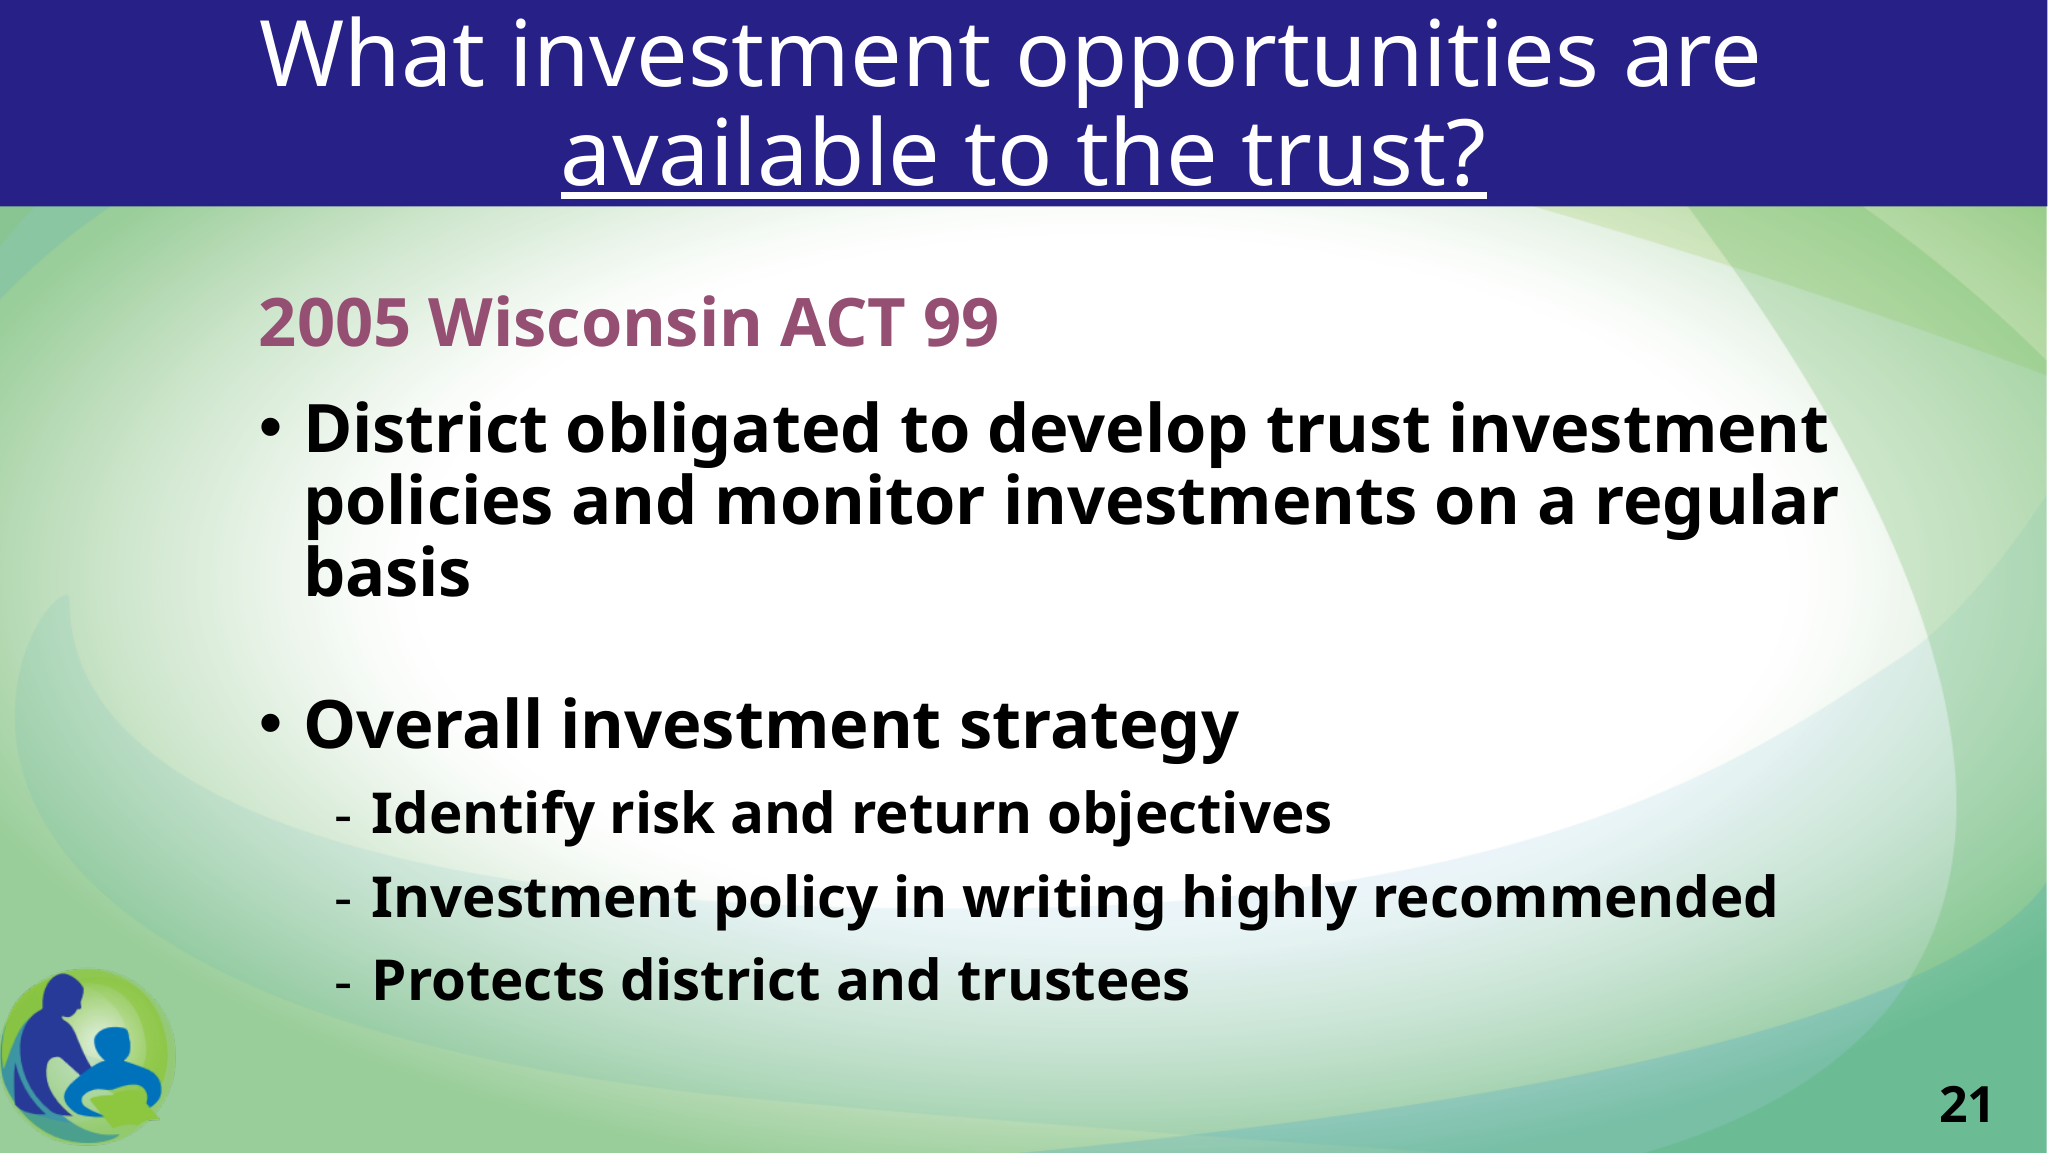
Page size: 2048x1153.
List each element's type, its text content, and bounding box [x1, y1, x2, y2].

list 2005 Wisconsin ACT 99 District obligated to develop trust investment policies and monitor investments on a regular basis Overall investment strategy Identify risk and return objectives Investment policy in writing highly recommended Protects district and trustees [244, 281, 1890, 1025]
title What investment opportunities are available to the trust? [0, 0, 2048, 180]
picture [0, 207, 2047, 1153]
